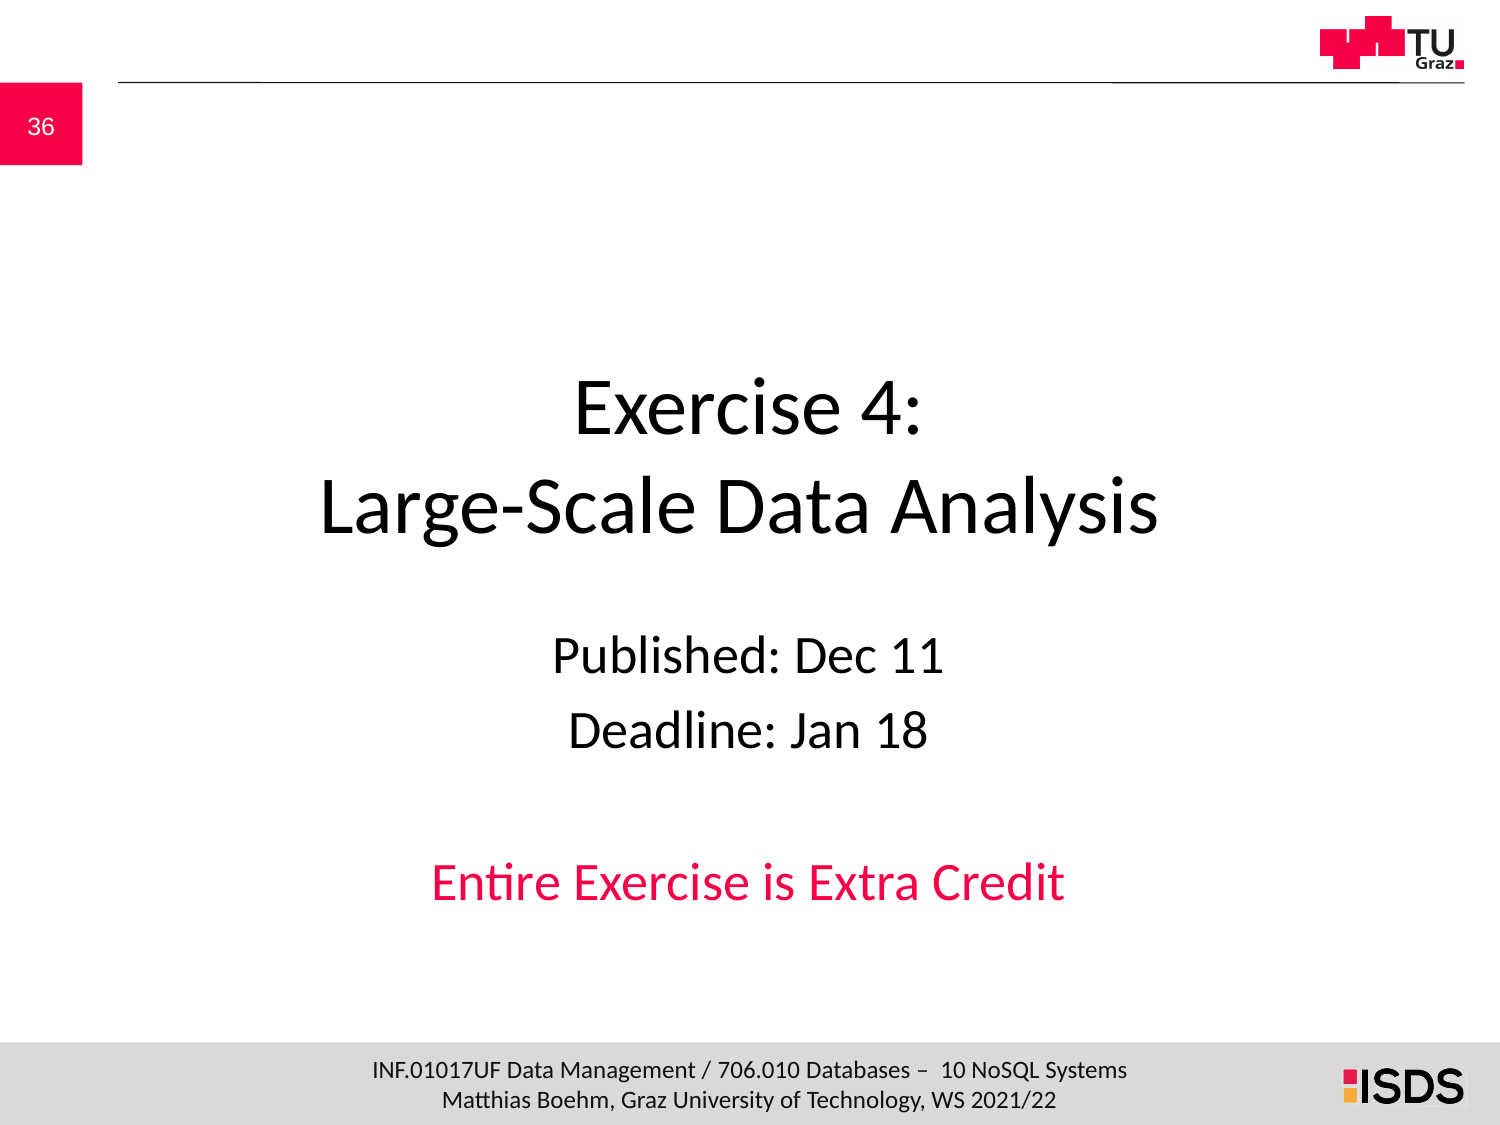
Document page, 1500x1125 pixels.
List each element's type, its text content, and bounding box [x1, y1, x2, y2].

list Published: Dec 11 Deadline: Jan 18 Entire Exercise is Extra Credit [33, 611, 1465, 1038]
title Exercise 4: Large-Scale Data Analysis [33, 343, 1465, 558]
picture [1320, 16, 1464, 69]
picture [1339, 1065, 1468, 1107]
